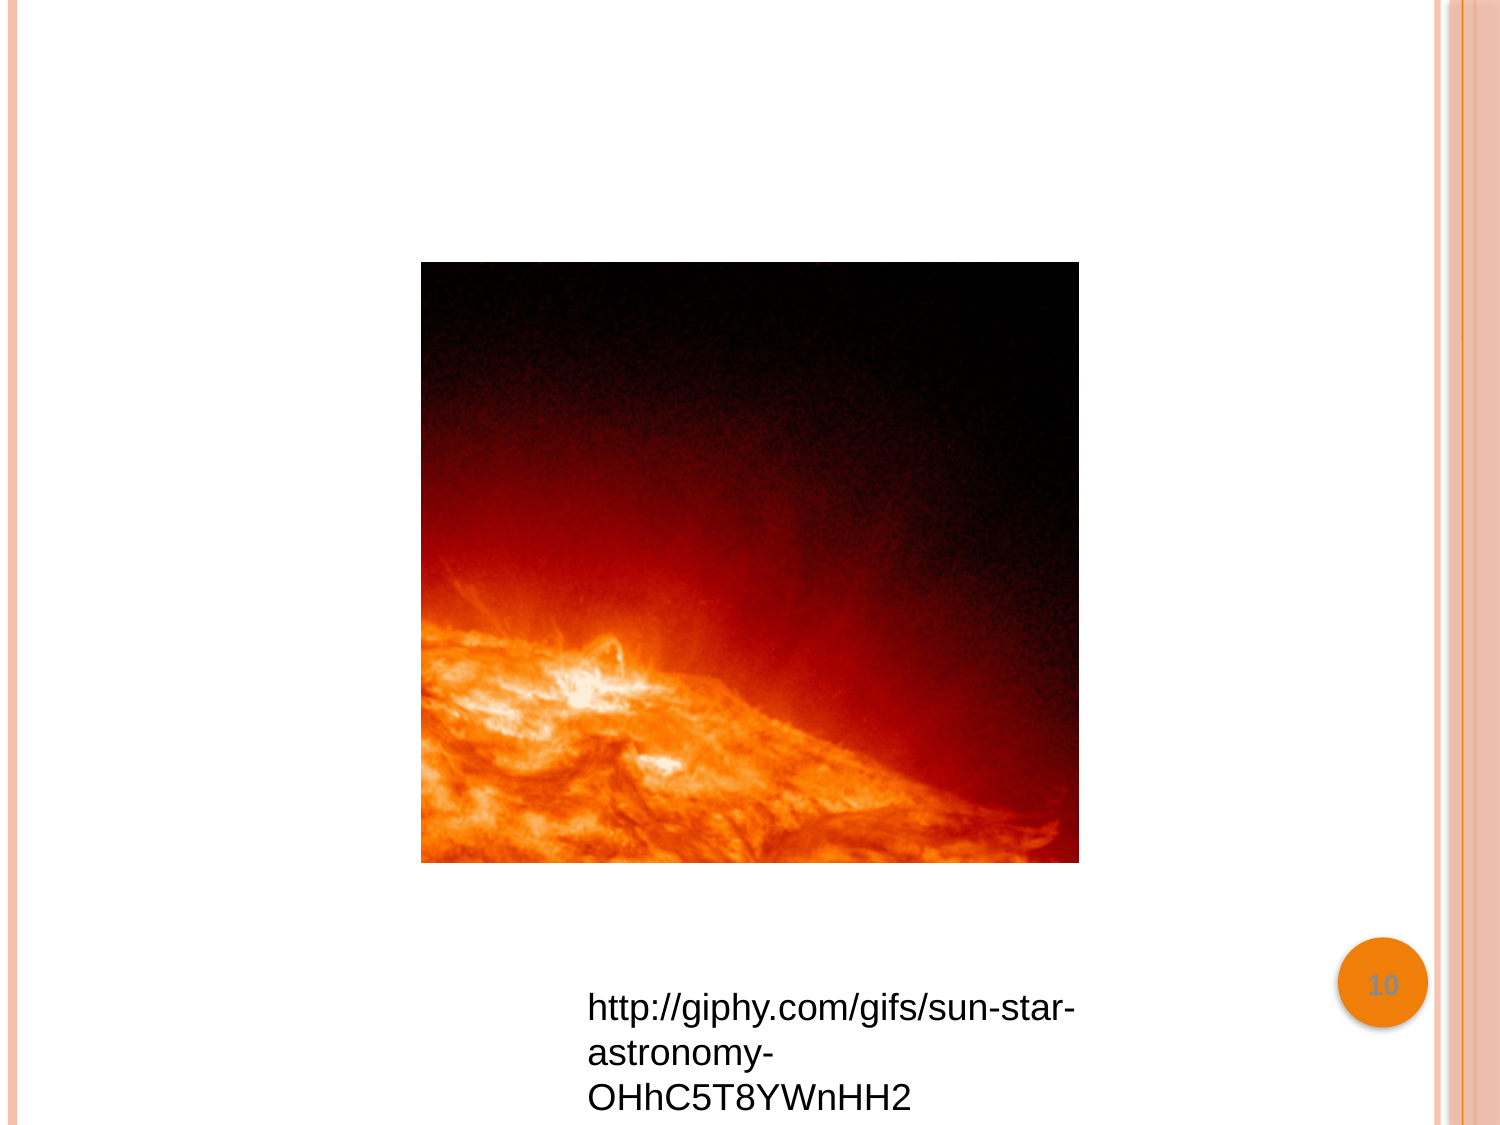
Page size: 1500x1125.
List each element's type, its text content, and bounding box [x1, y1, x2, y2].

slide_number 10 [1333, 940, 1434, 1027]
picture [421, 262, 1079, 863]
text_box http://giphy.com/gifs/sun-star-astronomy-OHhC5T8YWnHH2 [572, 975, 1105, 1125]
